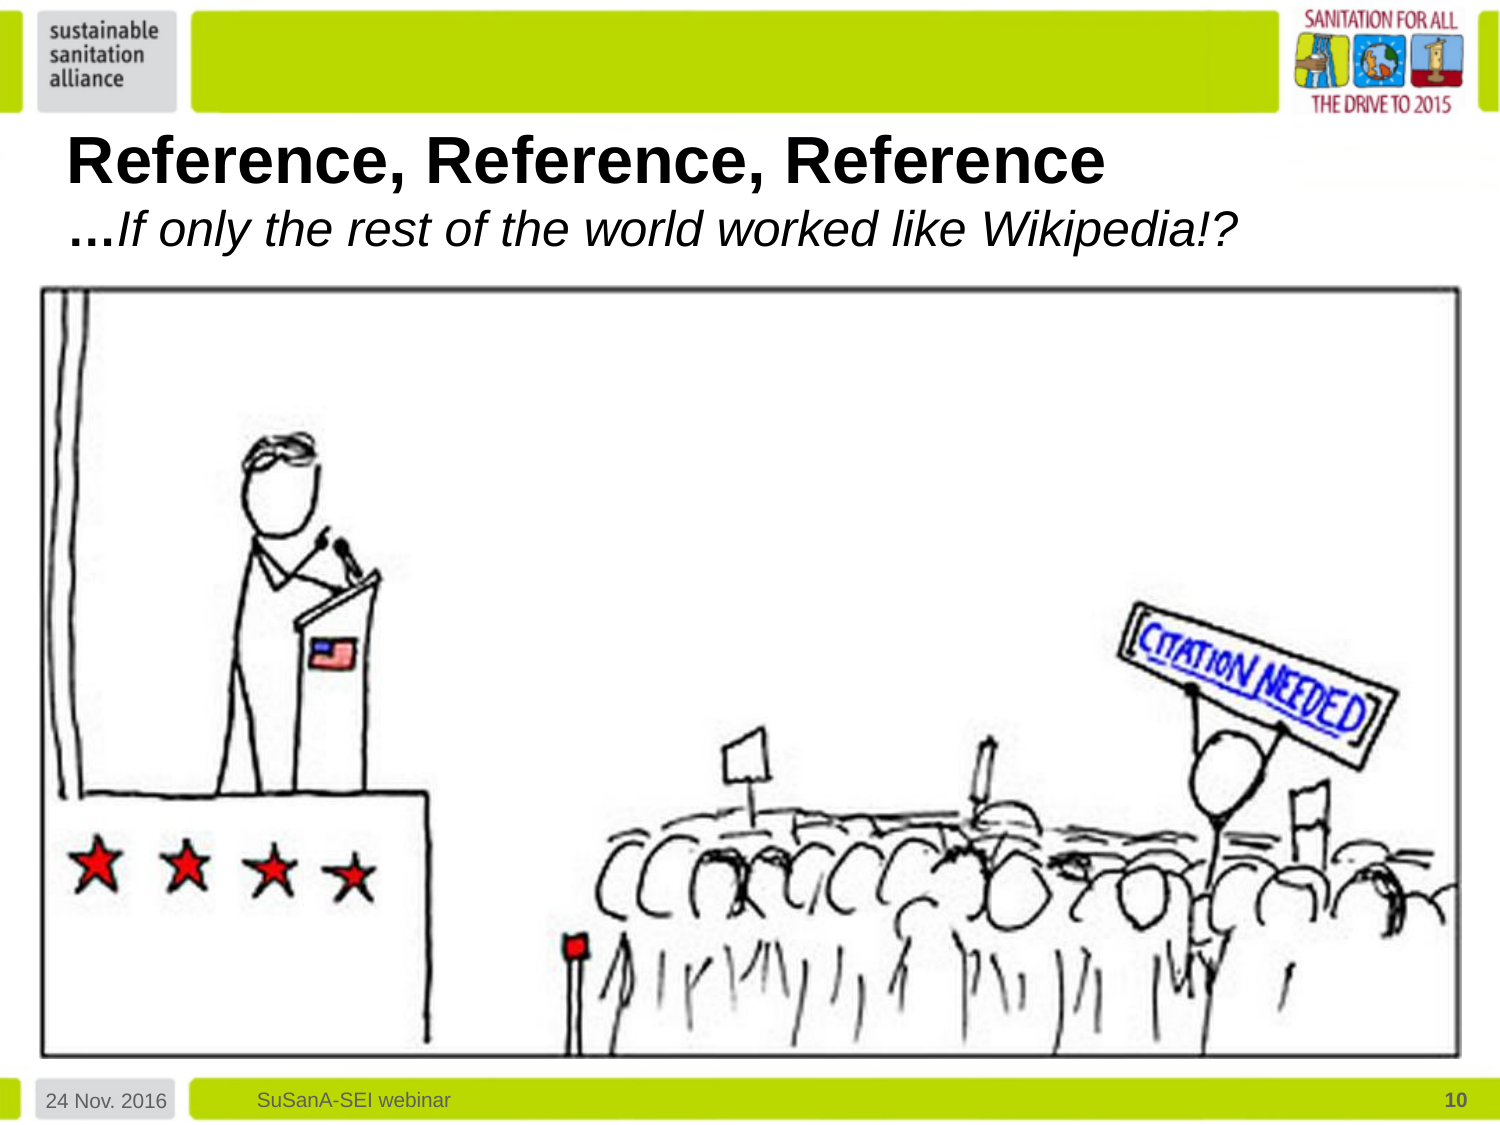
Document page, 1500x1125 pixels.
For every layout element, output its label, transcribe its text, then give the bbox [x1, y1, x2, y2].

title Reference, Reference, Reference …If only the rest of the world worked like Wikipedia!? [51, 101, 1462, 237]
picture [0, 0, 1500, 1125]
